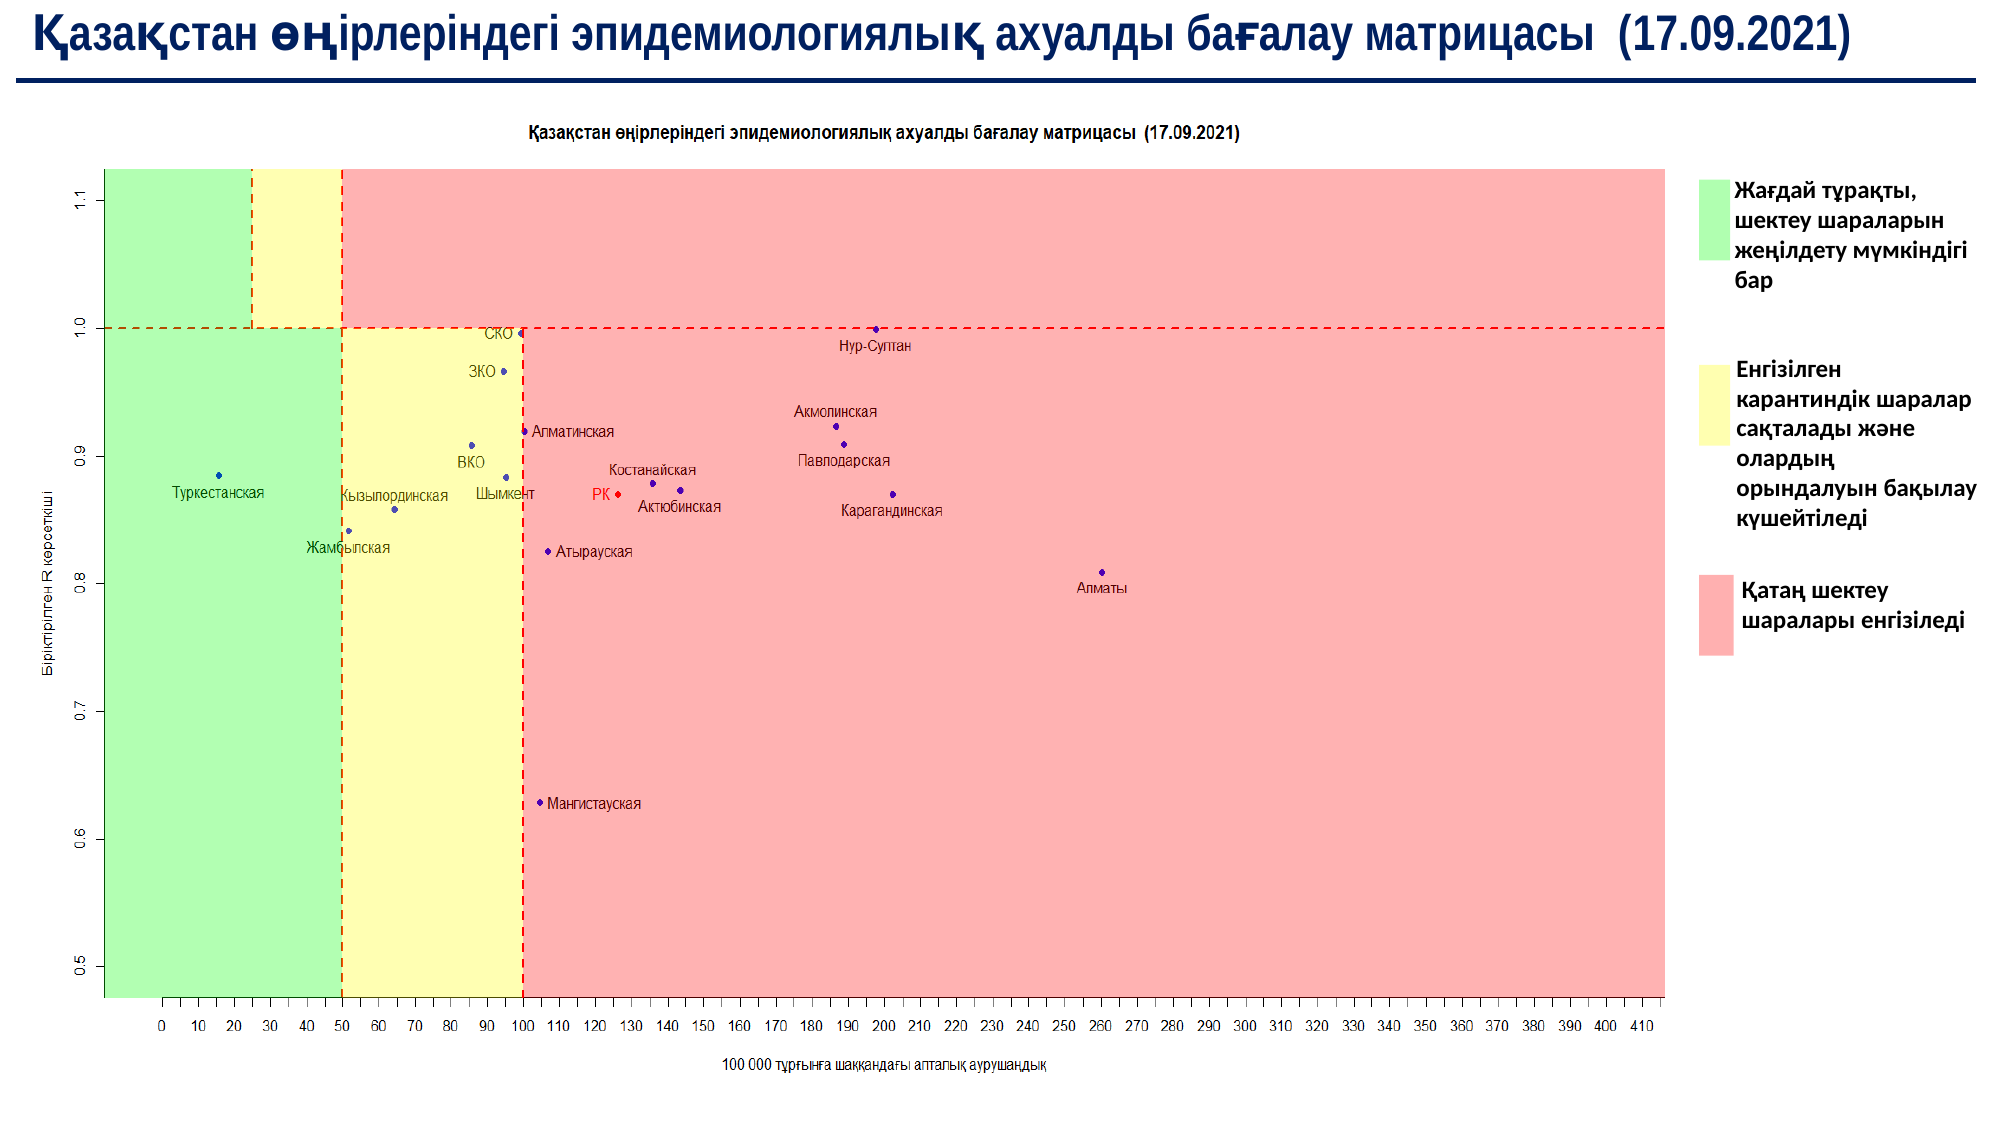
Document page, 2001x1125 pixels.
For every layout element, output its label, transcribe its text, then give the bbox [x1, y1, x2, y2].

text_box [1699, 364, 1731, 447]
text_box [1699, 574, 1735, 657]
text_box [1699, 179, 1731, 261]
text_box Енгізілген карантиндік шаралар сақталады және олардың орындалуын бақылау күшейтіледі [1721, 344, 1997, 540]
text_box Қазақстан өңірлеріндегі эпидемиологиялық ахуалды бағалау матрицасы (17.09.2021) [16, 11, 1995, 69]
text_box Жағдай тұрақты, шектеу шараларын жеңілдету мүмкіндігі бар [1719, 165, 2000, 301]
picture [36, 92, 1699, 1093]
text_box Қатаң шектеу шаралары енгізіледі [1726, 566, 1989, 672]
